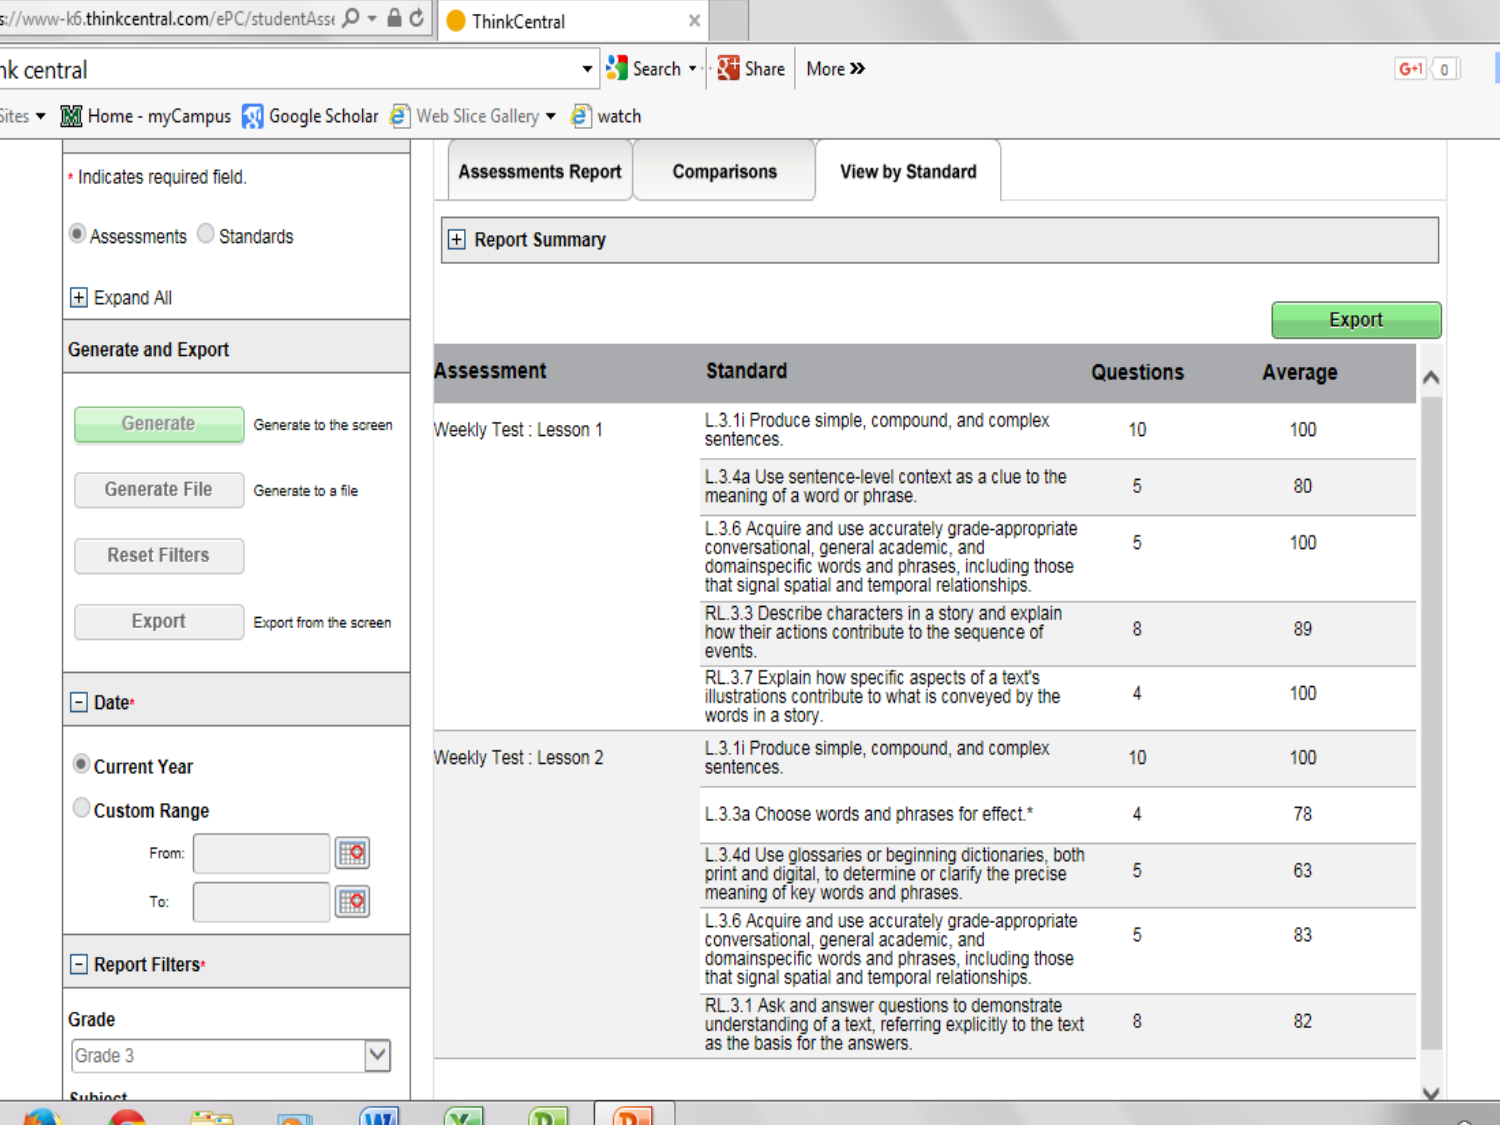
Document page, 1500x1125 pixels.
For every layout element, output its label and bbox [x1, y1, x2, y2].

list [0, 0, 1500, 1125]
